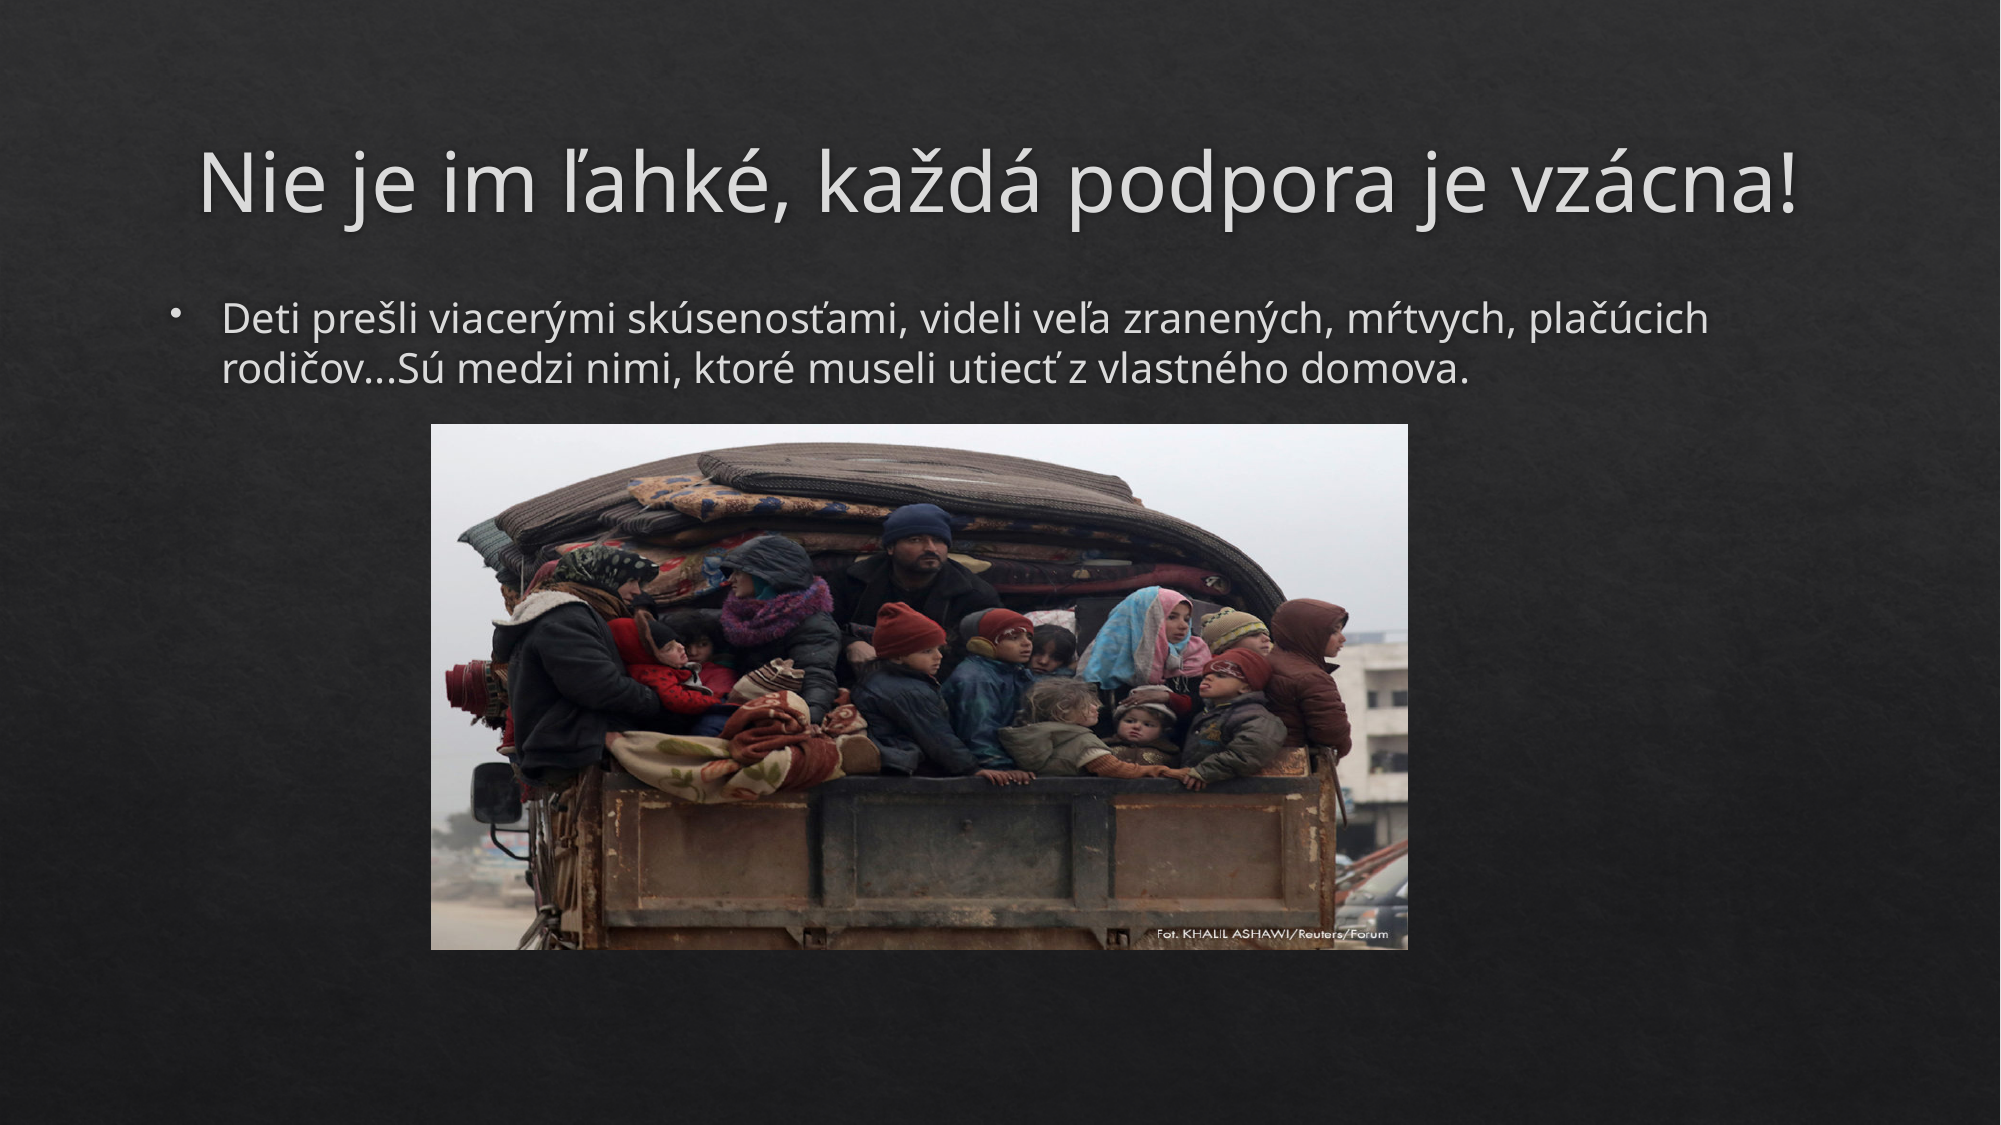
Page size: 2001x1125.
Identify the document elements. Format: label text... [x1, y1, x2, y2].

title Nie je im ľahké, každá podpora je vzácna! [149, 99, 1849, 260]
list Deti prešli viacerými skúsenosťami, videli veľa zranených, mŕtvych, plačúcich rodičov...Sú medzi nimi, ktoré museli utiecť z vlastného domova. [149, 284, 1849, 950]
picture [431, 423, 1409, 951]
